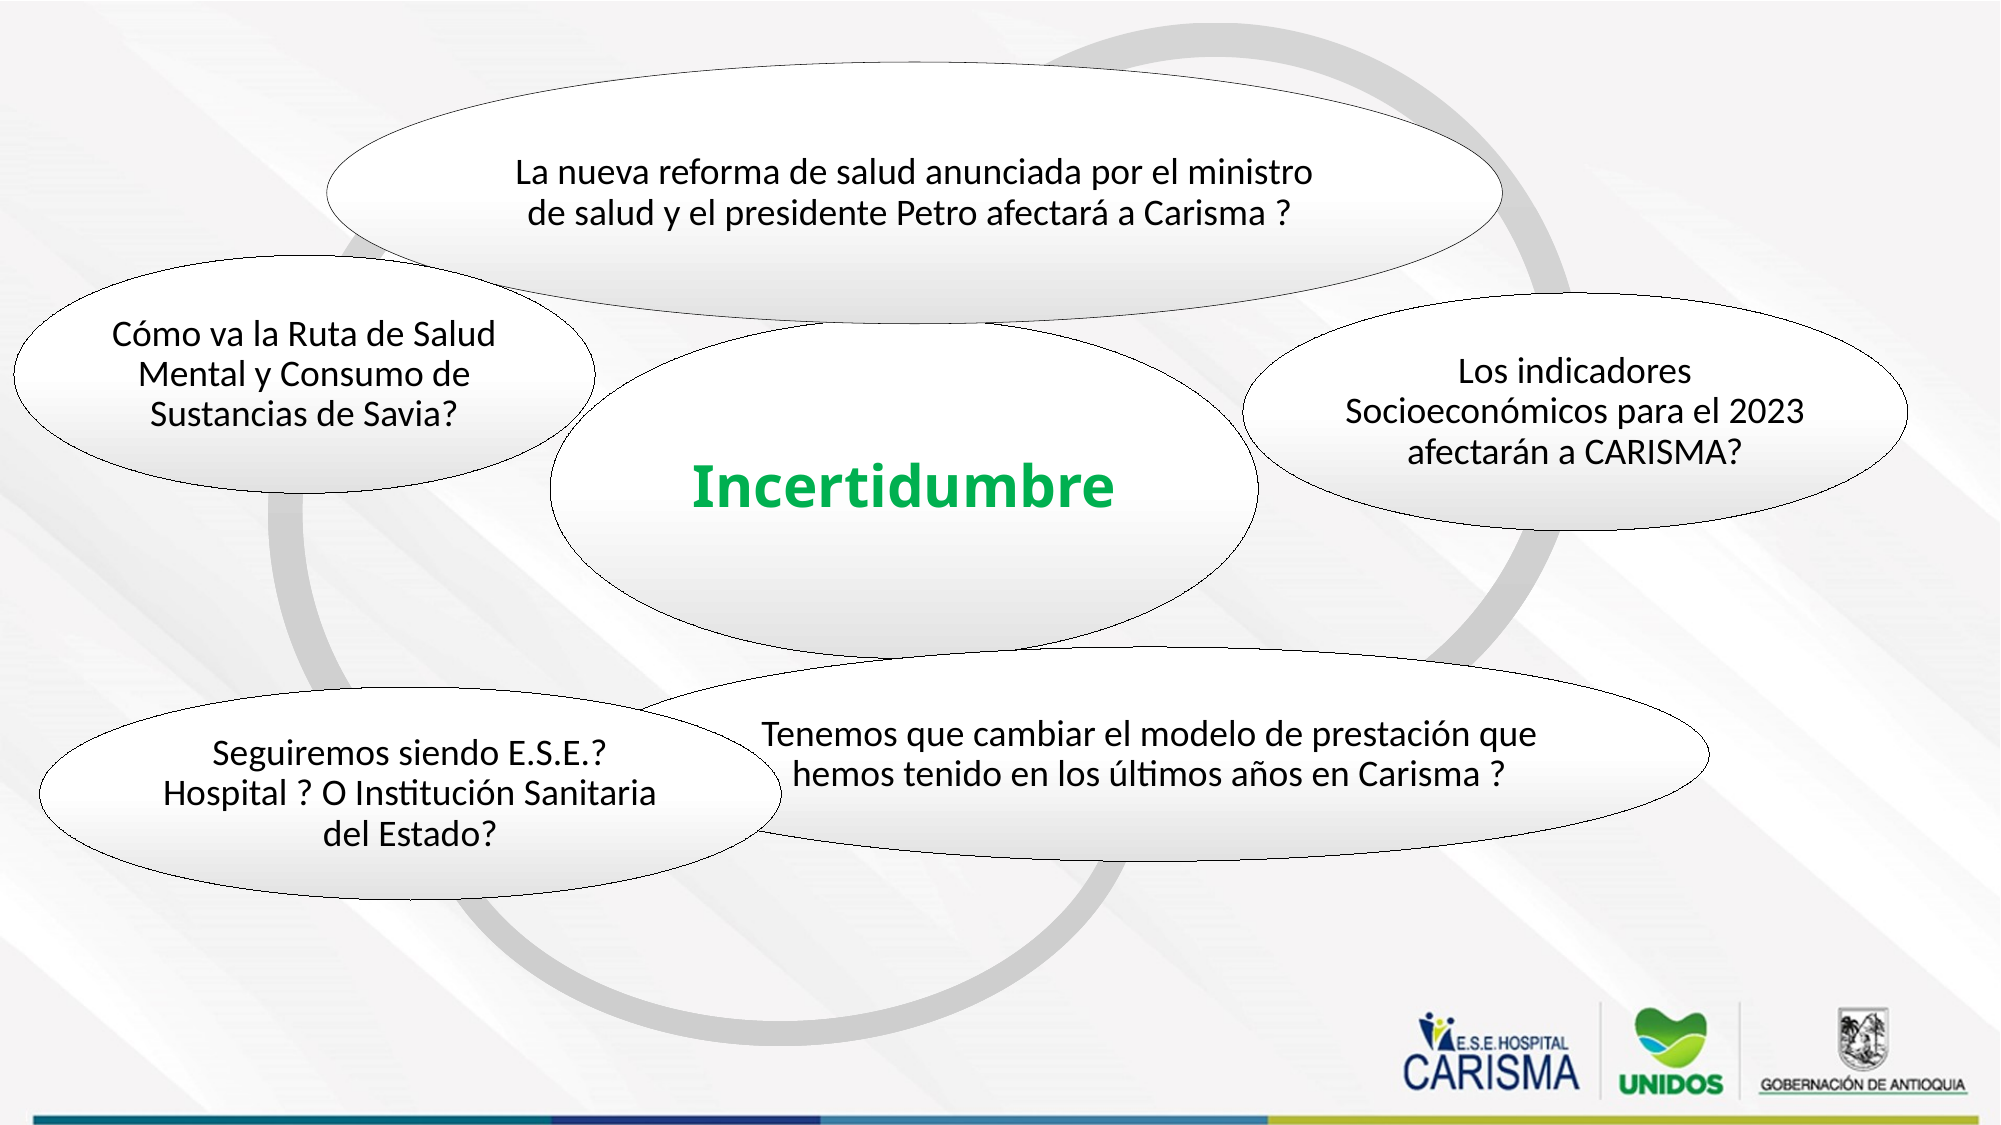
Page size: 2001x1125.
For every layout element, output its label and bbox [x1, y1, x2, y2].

text_box [13, 2, 1933, 900]
picture [0, 1, 2000, 1125]
